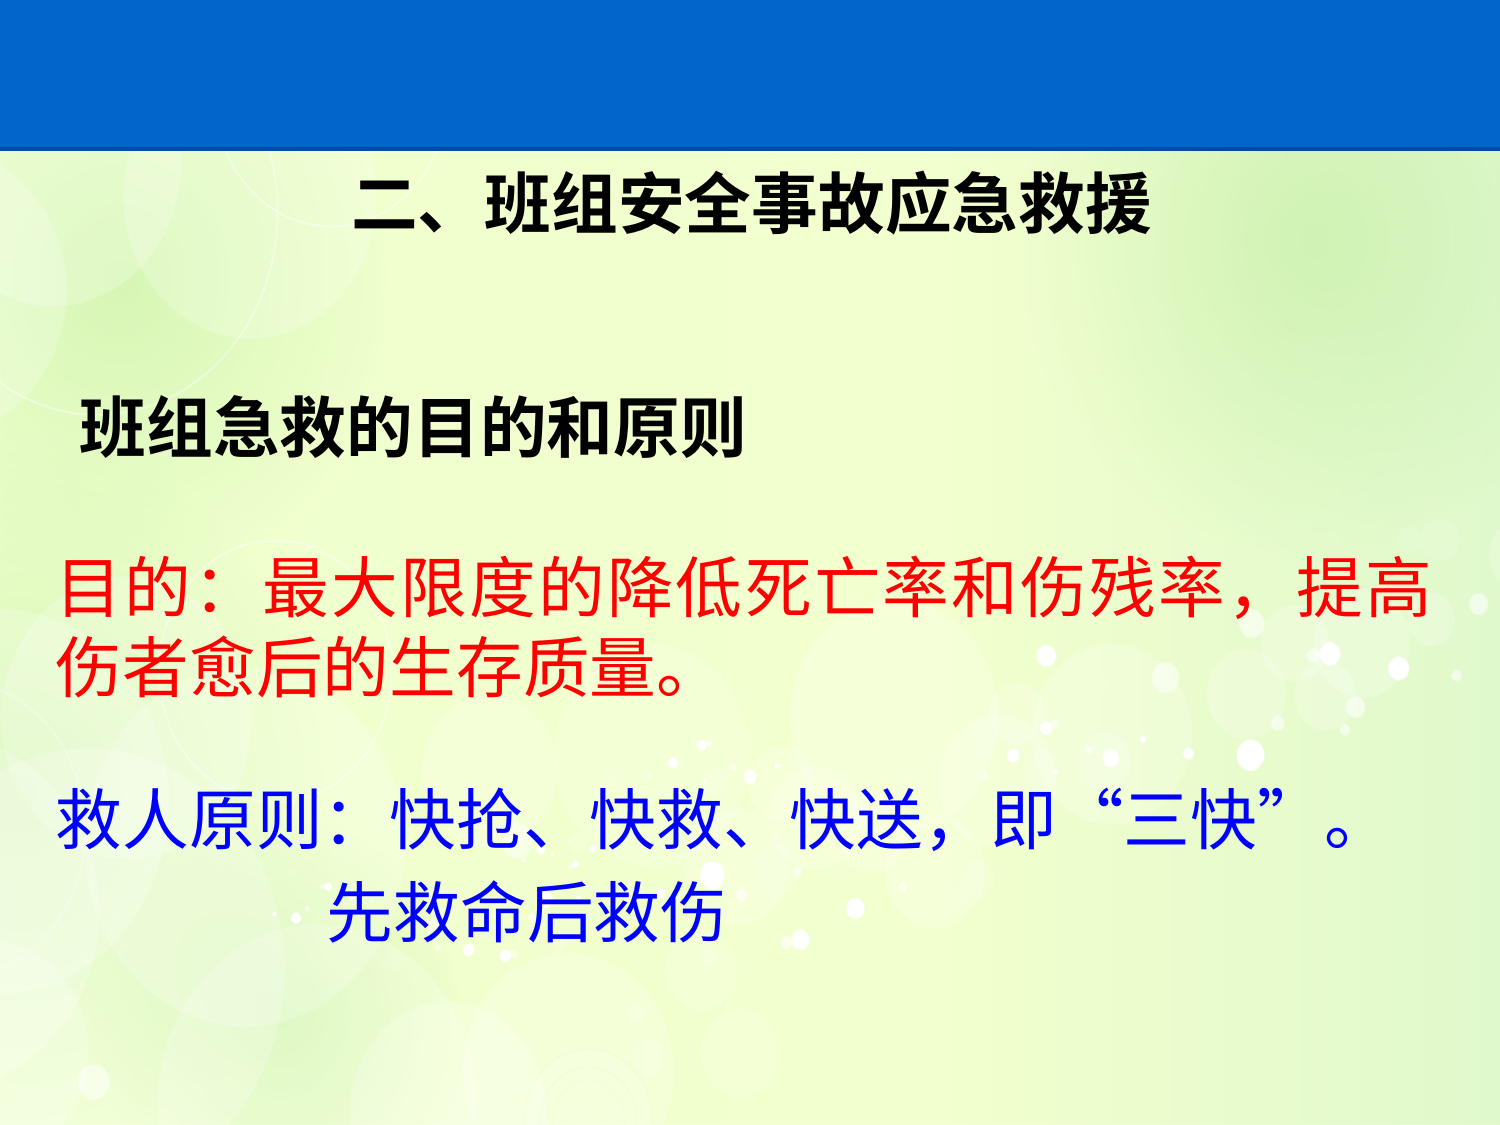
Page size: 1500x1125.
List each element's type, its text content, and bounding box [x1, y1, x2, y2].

text_box 目的：最大限度的降低死亡率和伤残率，提高伤者愈后的生存质量。 救人原则：快抢、快救、快送，即“三快”。 先救命后救伤 [41, 538, 1447, 976]
picture [0, 151, 1500, 1125]
title 二、班组安全事故应急救援 [76, 148, 1428, 256]
text_box 班组急救的目的和原则 [53, 385, 774, 466]
